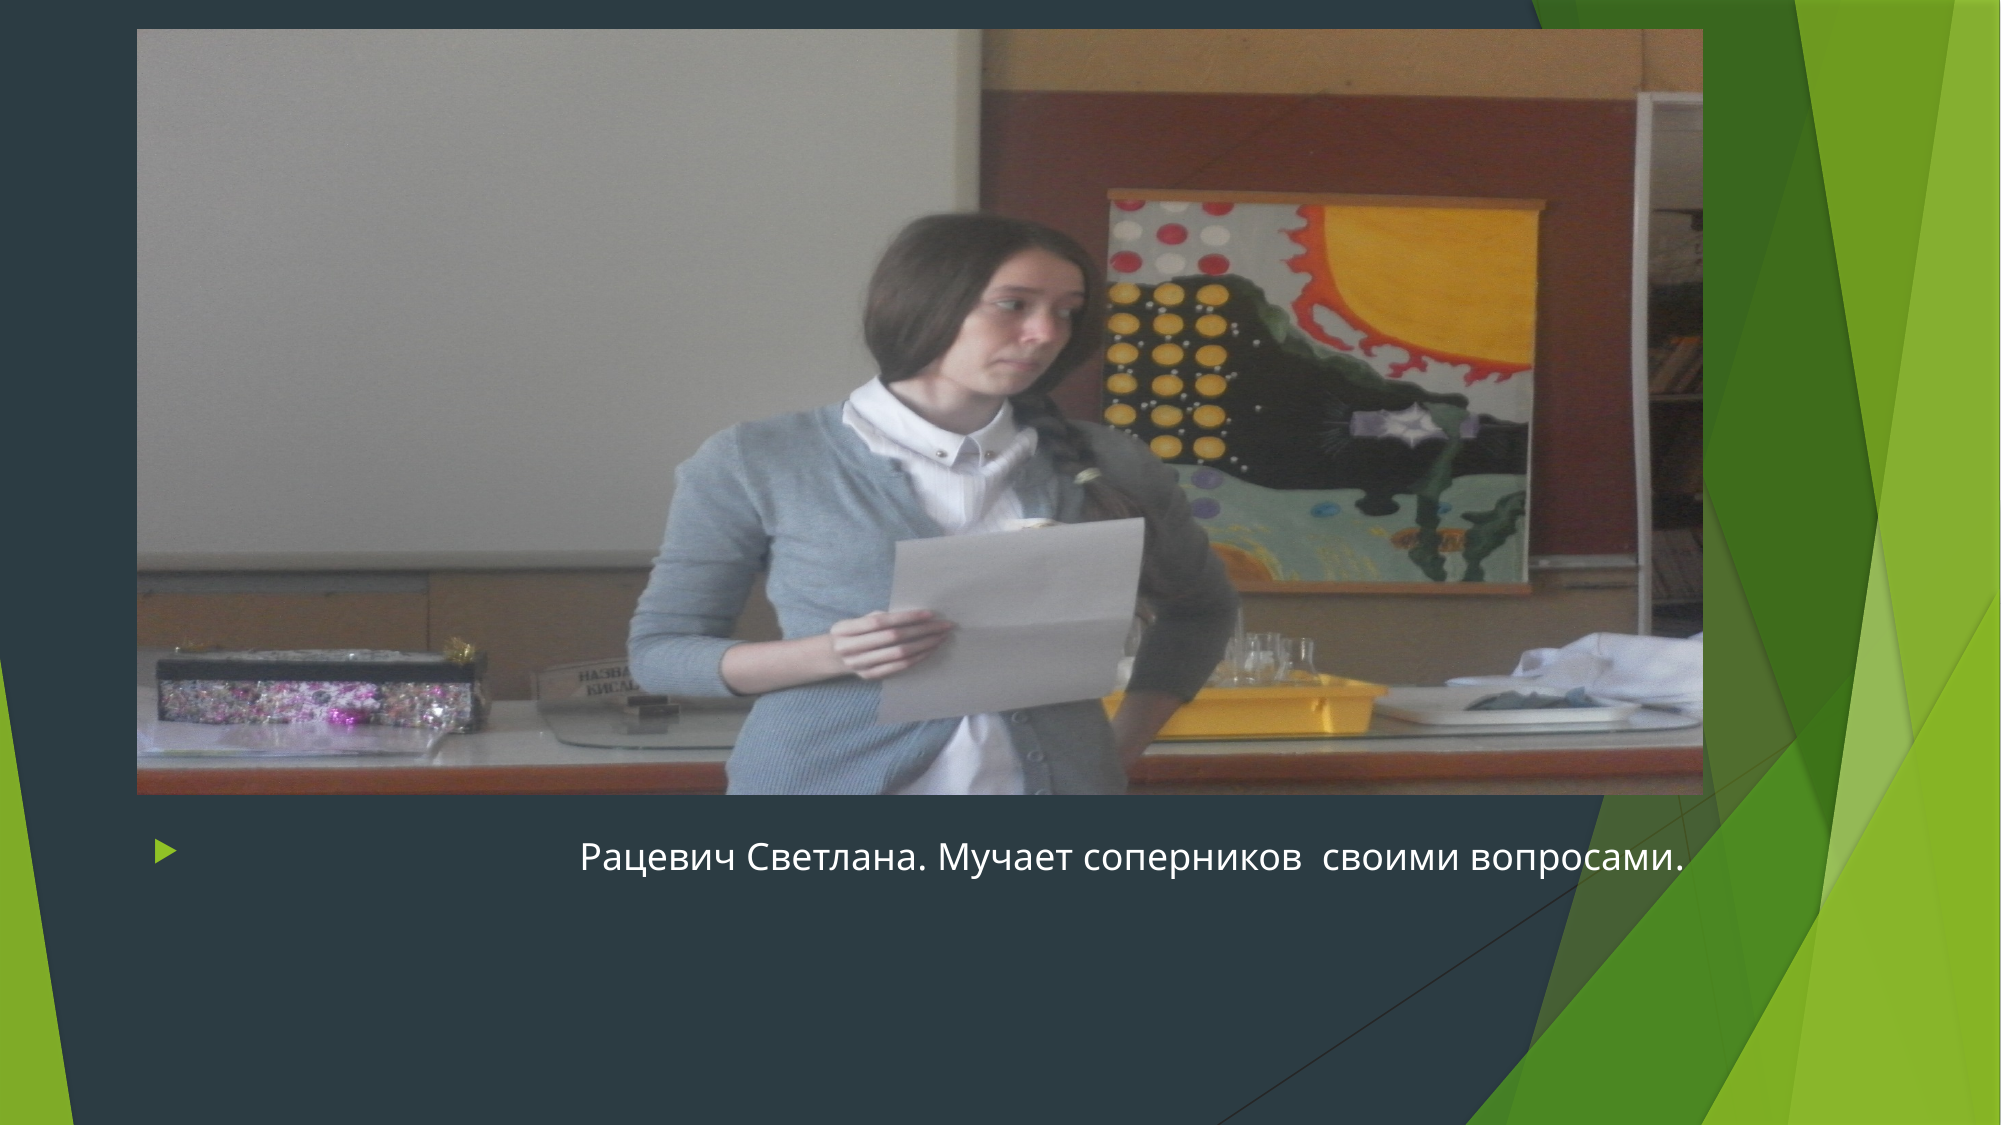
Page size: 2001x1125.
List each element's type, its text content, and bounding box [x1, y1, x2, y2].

picture [136, 29, 1704, 796]
list Рацевич Светлана. Мучает соперников своими вопросами. [137, 824, 1863, 1098]
